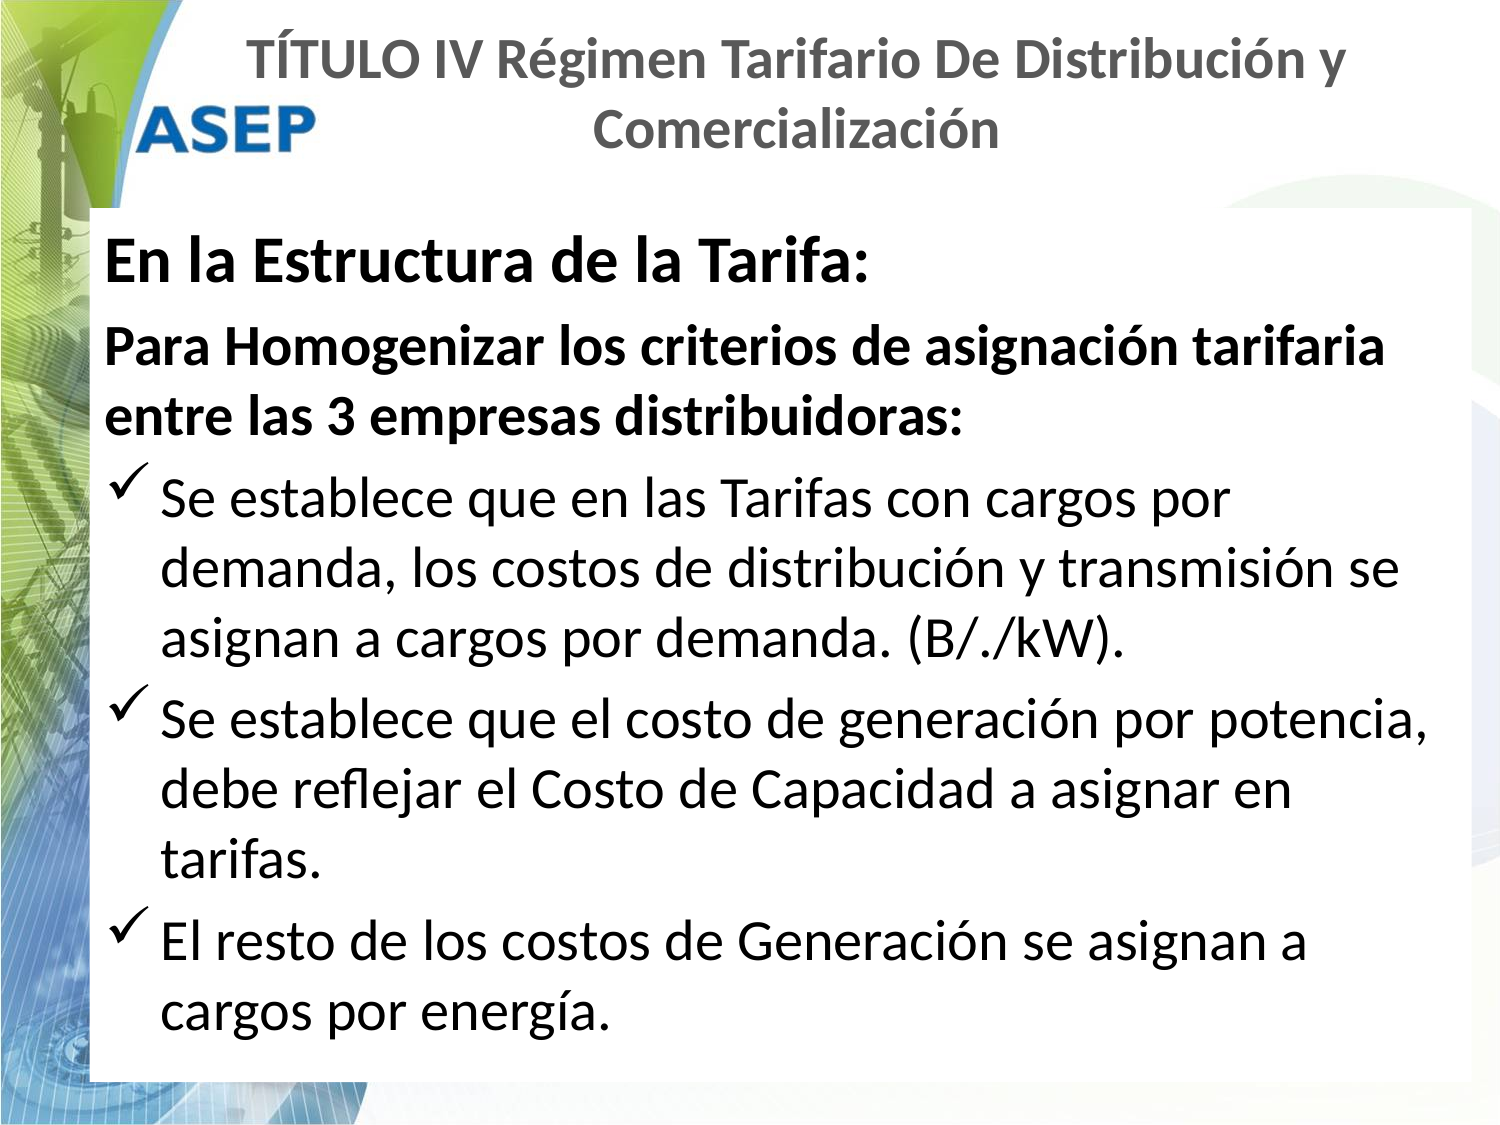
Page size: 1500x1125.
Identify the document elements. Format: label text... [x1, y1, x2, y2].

title TÍTULO IV Régimen Tarifario De Distribución y Comercialización [88, 77, 1500, 173]
list En la Estructura de la Tarifa: Para Homogenizar los criterios de asignación tarifaria entre las 3 empresas distribuidoras: Se establece que en las Tarifas con cargos por demanda, los costos de distribución y transmisión se asignan a cargos por demanda. (B/./kW). Se establece que el costo de generación por potencia, debe reflejar el Costo de Capacidad a asignar en tarifas. El resto de los costos de Generación se asignan a cargos por energía. [89, 207, 1472, 1083]
picture [0, 0, 1500, 1125]
